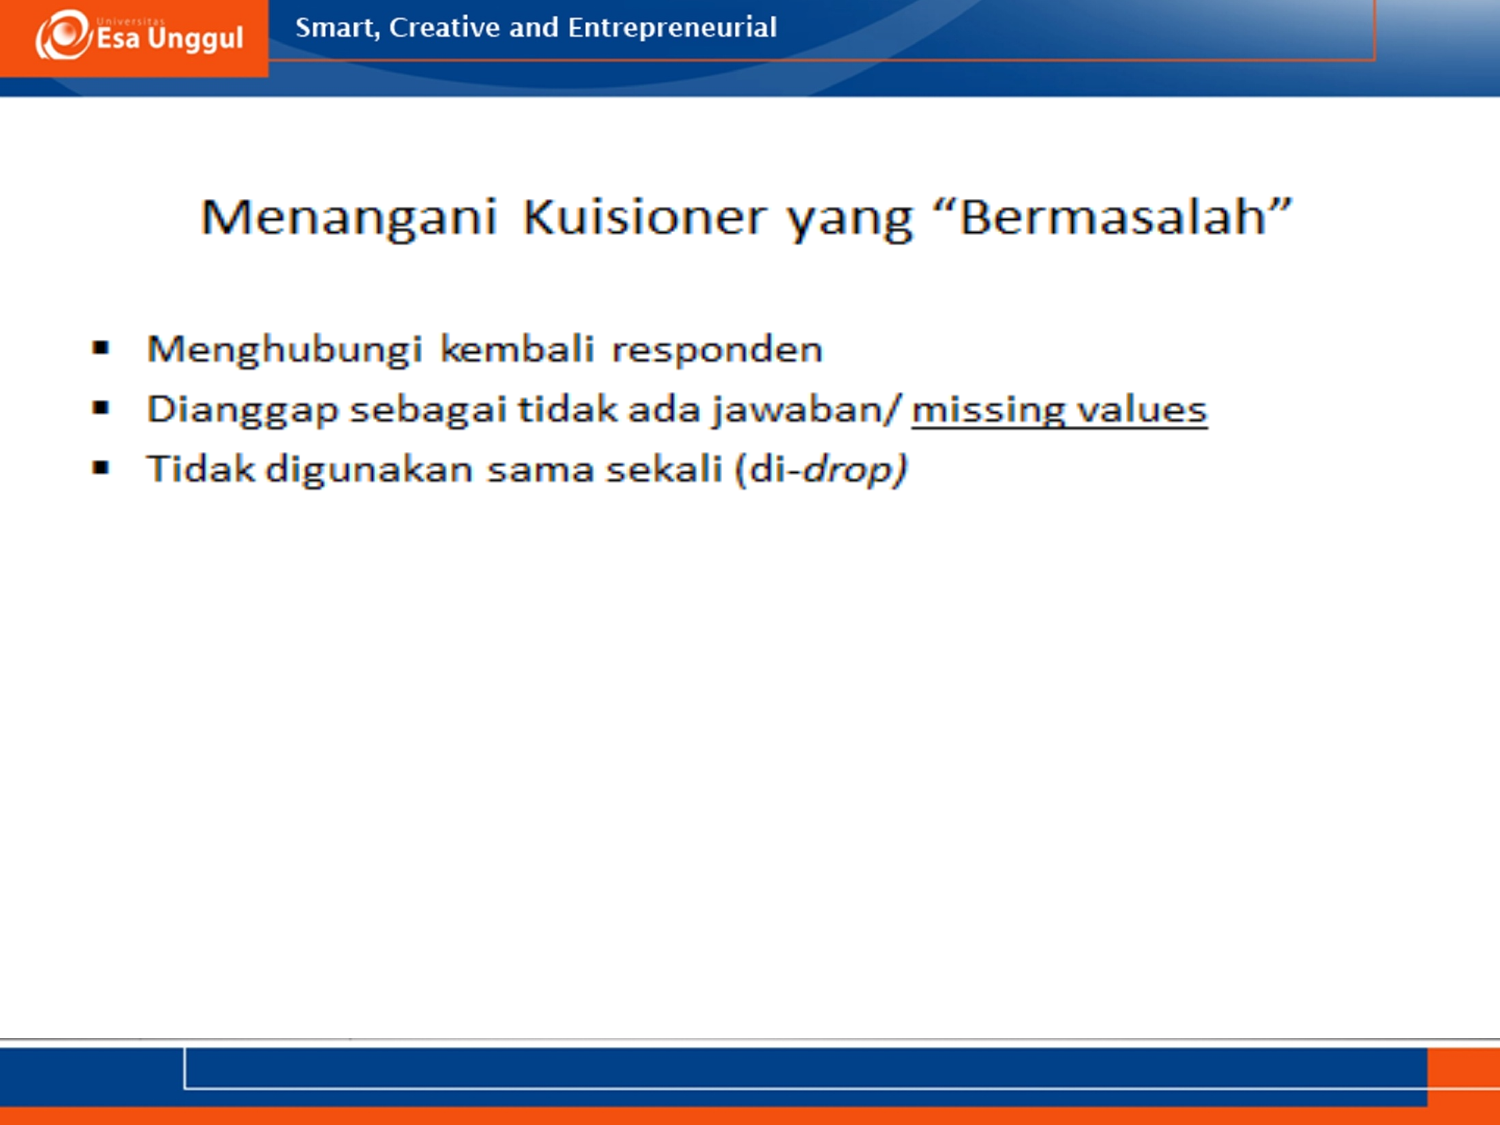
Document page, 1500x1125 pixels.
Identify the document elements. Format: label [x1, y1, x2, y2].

picture [0, 0, 1500, 99]
list [0, 99, 1500, 1038]
picture [0, 1038, 1500, 1125]
